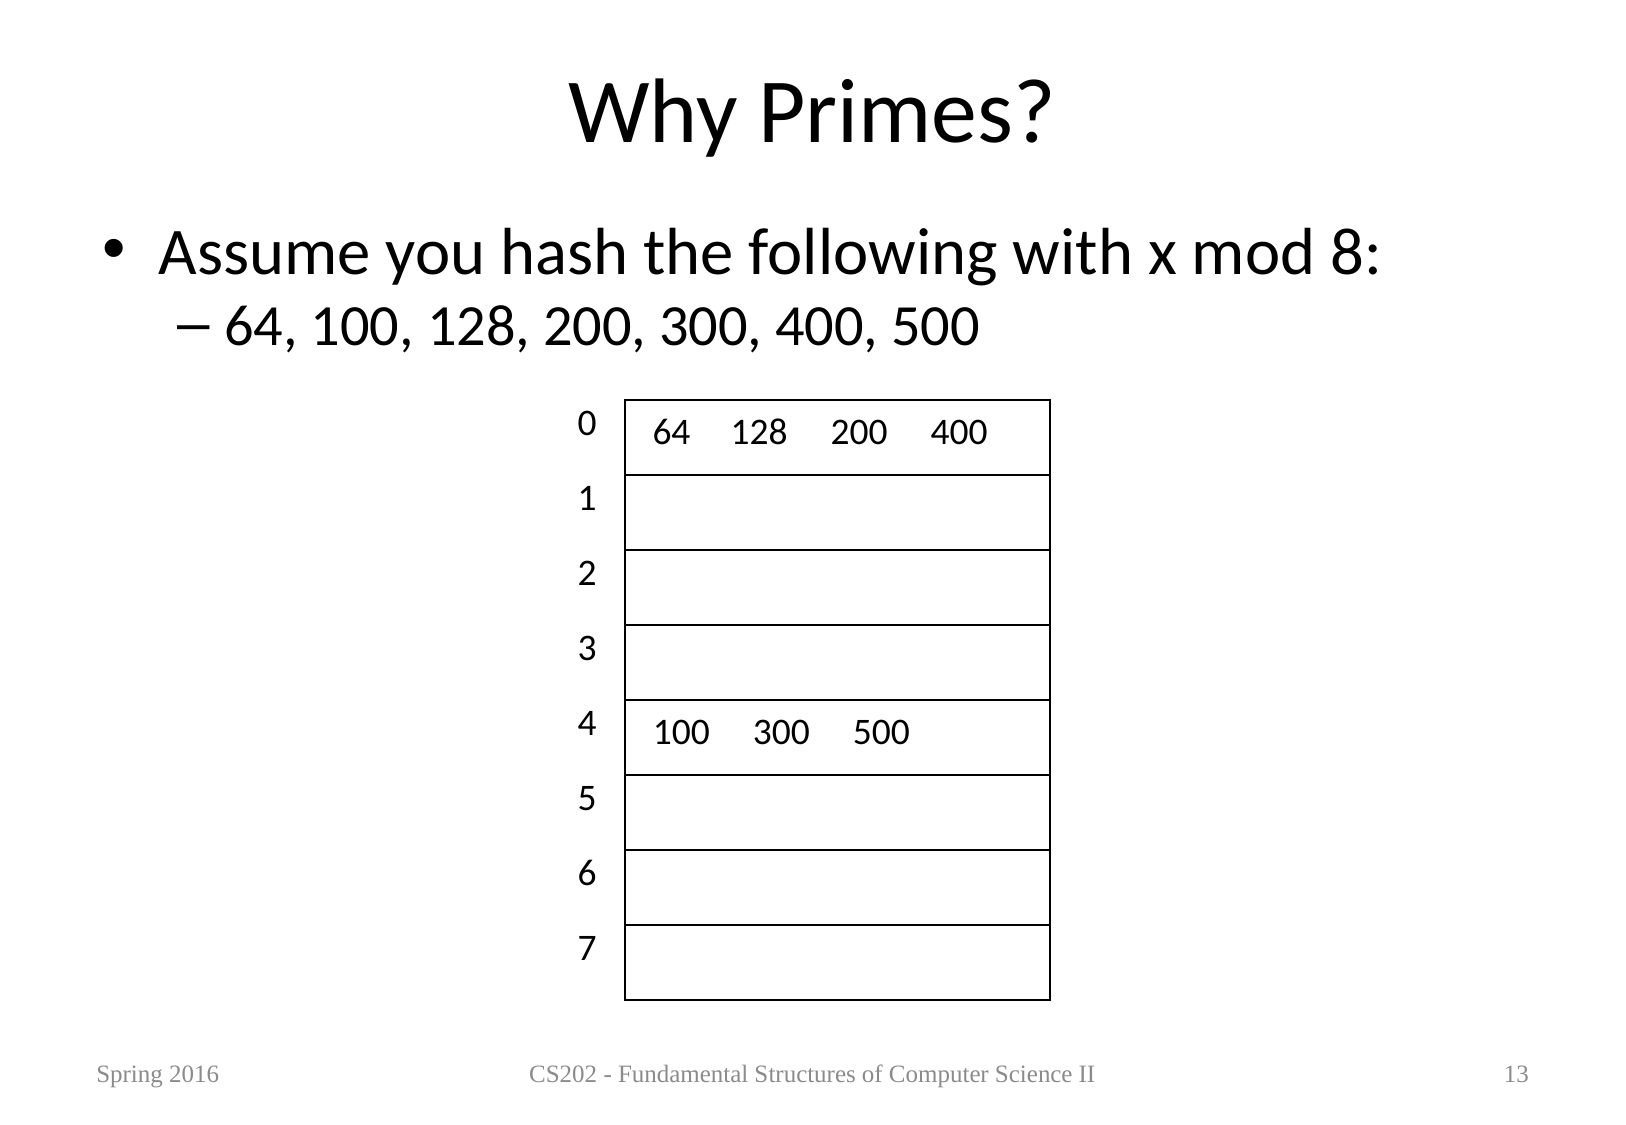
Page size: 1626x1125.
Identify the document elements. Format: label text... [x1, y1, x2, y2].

text_box 64 [637, 399, 706, 460]
table_cell [626, 626, 1049, 699]
text_box 200 [815, 399, 903, 460]
table_cell [626, 926, 1049, 999]
table_header 0 [563, 400, 624, 475]
table_cell [626, 776, 1049, 849]
table_cell 2 [563, 550, 624, 625]
footer CS202 - Fundamental Structures of Computer Science II [512, 1042, 1113, 1103]
slide_number Spring 2016 [81, 1042, 461, 1103]
slide_number 13 [1164, 1042, 1544, 1103]
text_box 128 [715, 399, 803, 460]
table_cell 3 [563, 625, 624, 700]
title Why Primes? [81, 37, 1544, 175]
table_cell [626, 551, 1049, 624]
text_box 400 [915, 399, 1003, 460]
table_cell [626, 476, 1049, 549]
text_box 300 [738, 699, 825, 760]
table_cell 5 [563, 775, 624, 850]
list Assume you hash the following with x mod 8: 64, 100, 128, 200, 300, 400, 500 [87, 200, 1550, 388]
table_cell 4 [563, 700, 624, 775]
table_cell [626, 701, 1049, 774]
table_cell 7 [563, 925, 624, 1000]
table_header [626, 401, 1049, 474]
text_box 100 [638, 699, 725, 760]
text_box 500 [838, 699, 925, 760]
table_cell 6 [563, 850, 624, 925]
table_cell 1 [563, 475, 624, 550]
table_cell [626, 851, 1049, 924]
